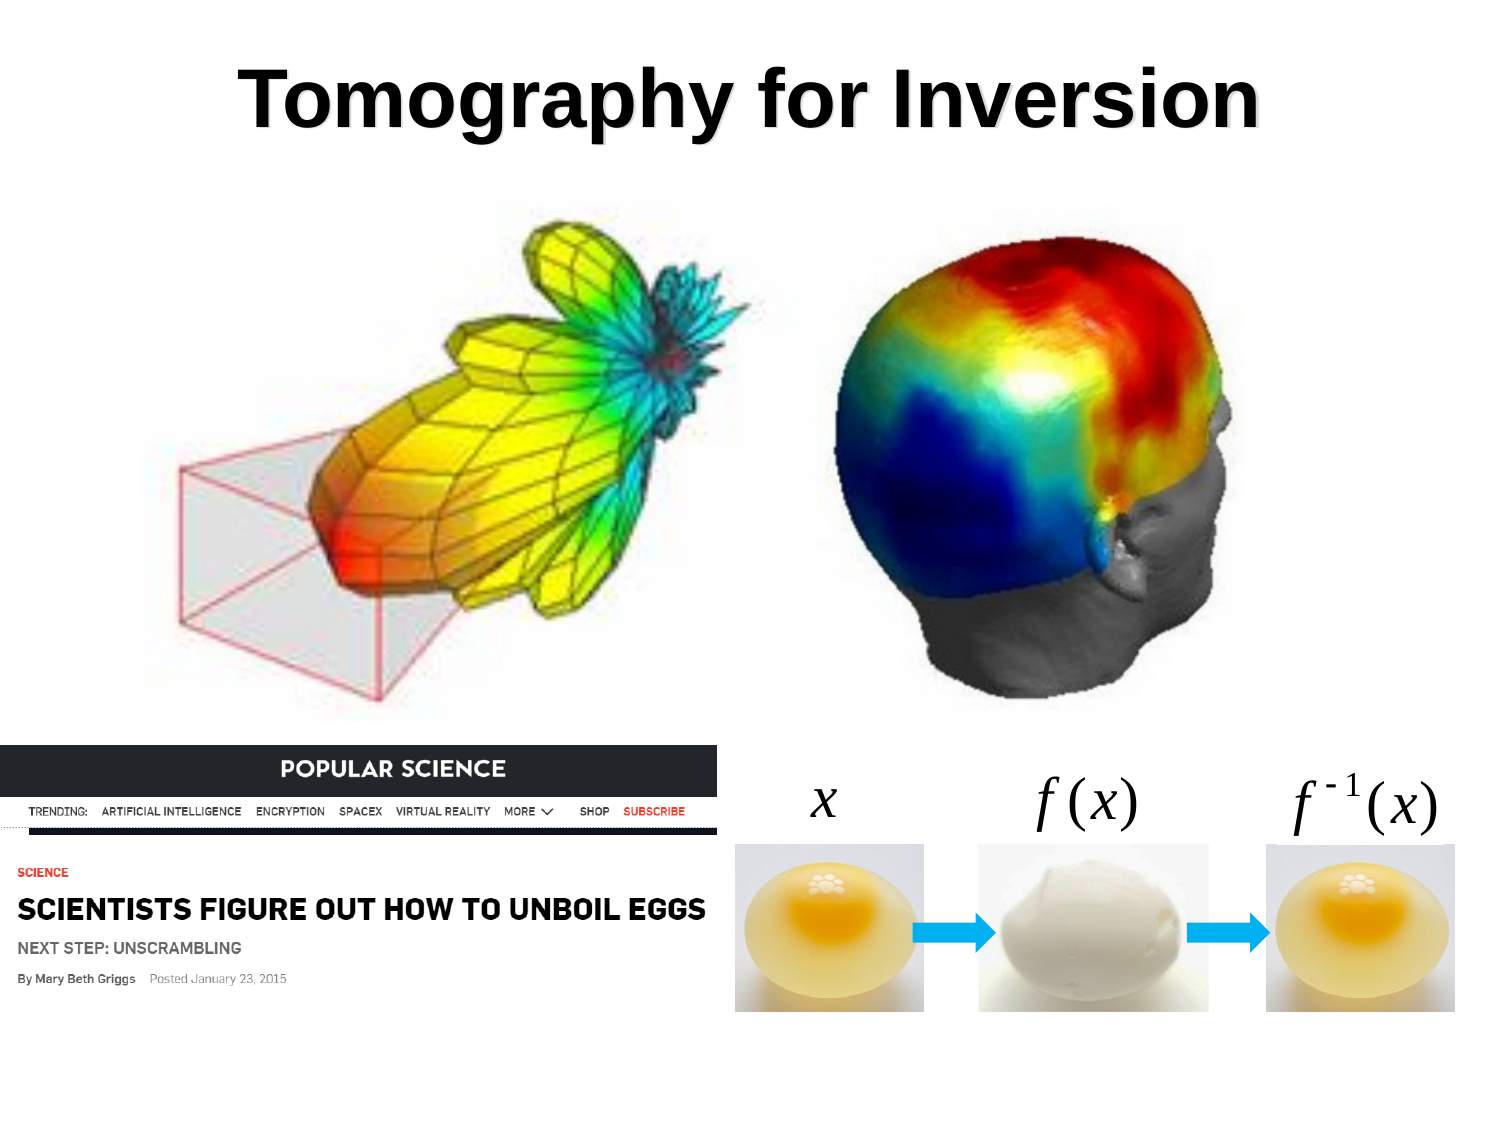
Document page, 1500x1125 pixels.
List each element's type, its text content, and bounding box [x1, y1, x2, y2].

picture [1266, 844, 1455, 1012]
title Tomography for Inversion [24, 24, 1476, 163]
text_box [1020, 767, 1147, 841]
picture [979, 812, 1208, 1044]
text_box [1186, 912, 1261, 953]
text_box [928, 912, 996, 953]
picture [139, 190, 1257, 722]
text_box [803, 780, 846, 828]
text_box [1276, 762, 1445, 846]
picture [0, 745, 717, 998]
picture [735, 844, 924, 1012]
